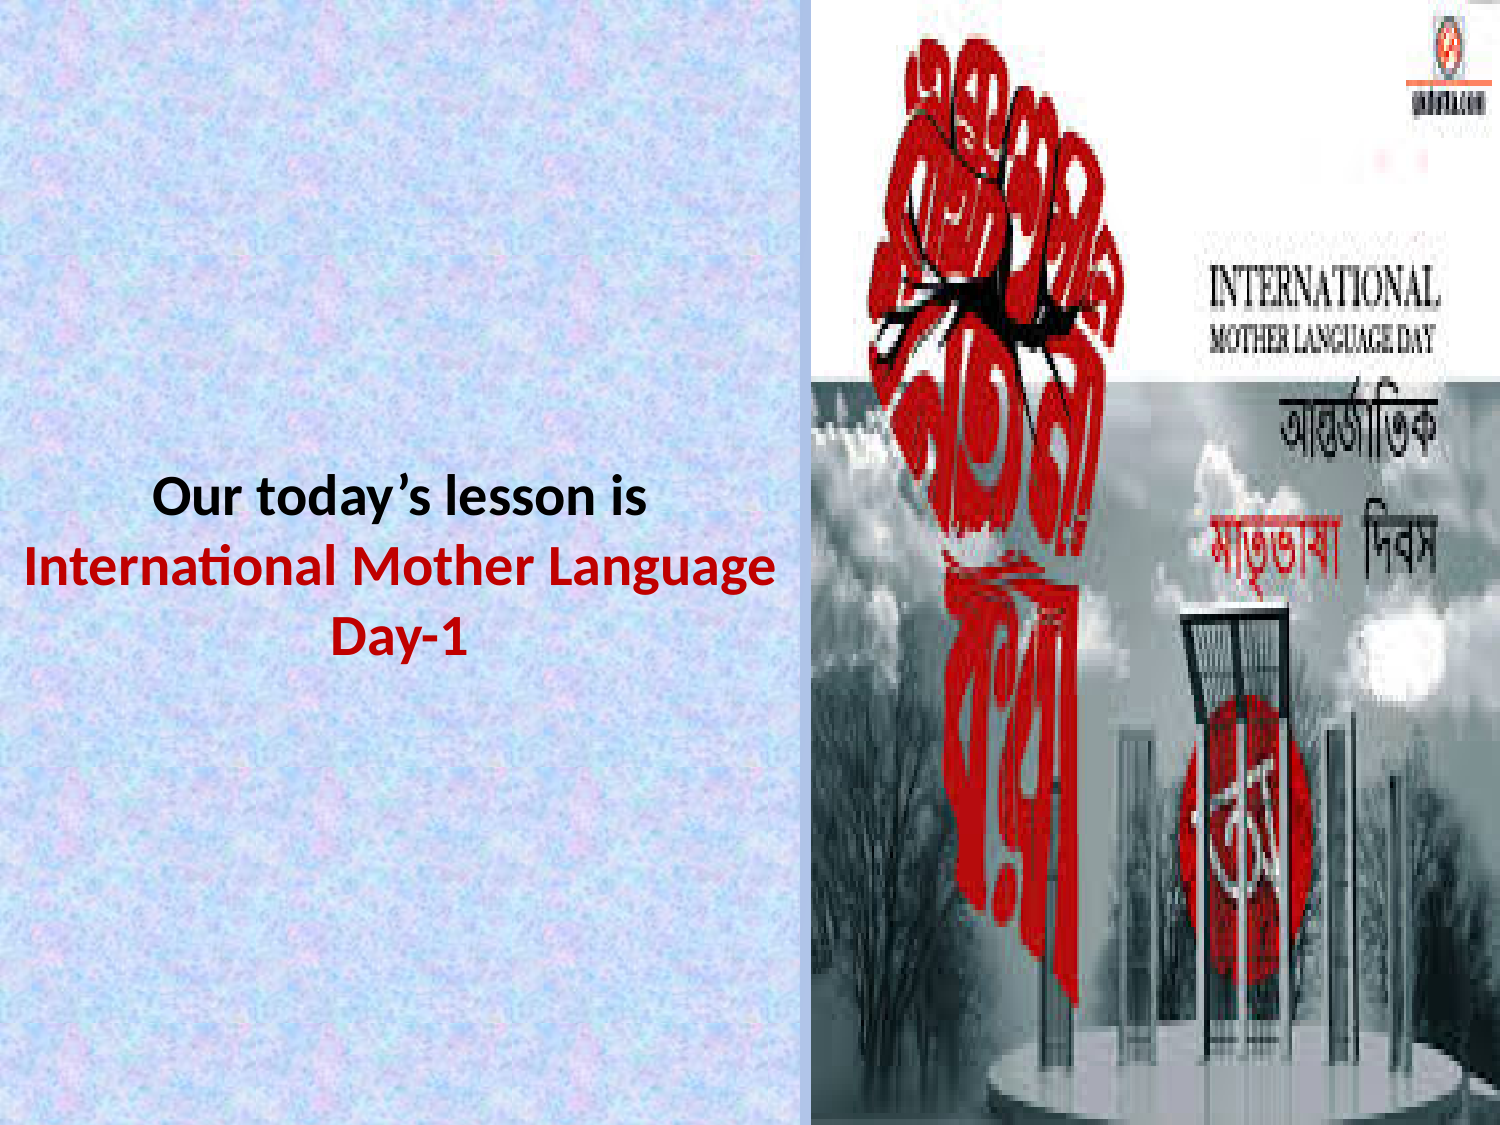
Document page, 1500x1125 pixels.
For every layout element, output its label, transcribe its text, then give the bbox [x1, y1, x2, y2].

text_box Our today’s lesson is International Mother Language Day-1 [0, 0, 802, 1125]
picture [810, 0, 1500, 1125]
